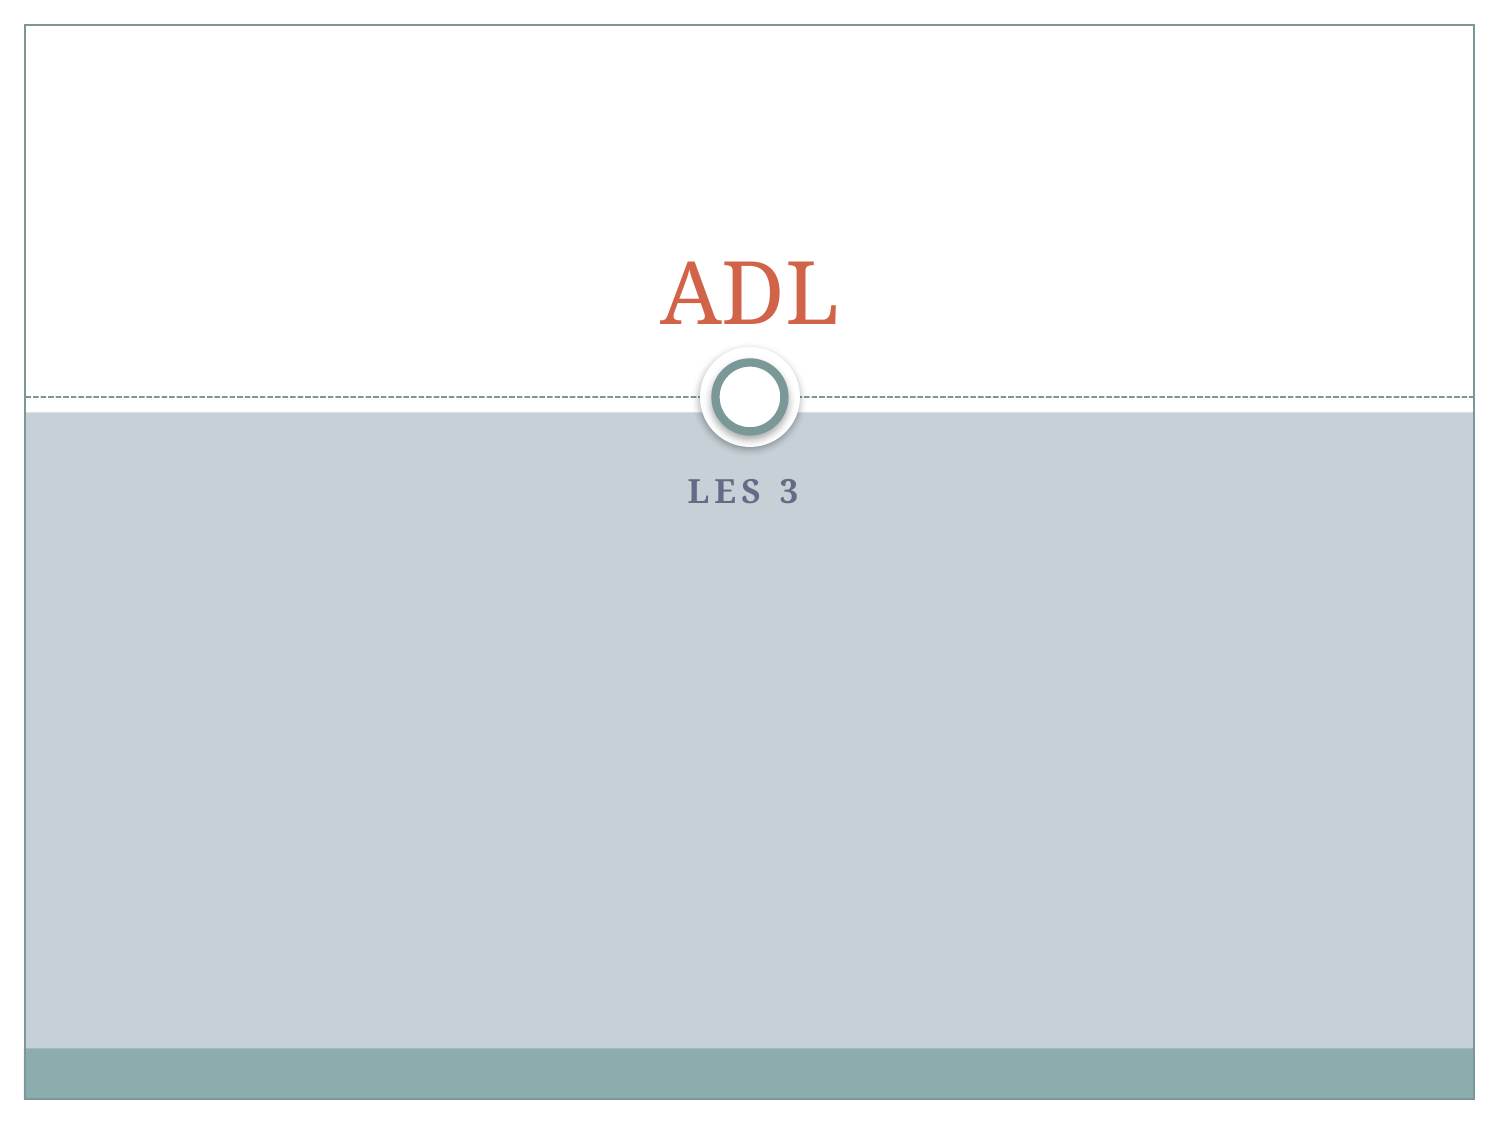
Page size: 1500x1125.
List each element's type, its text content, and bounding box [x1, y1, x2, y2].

subtitle Les 3 [225, 462, 1275, 750]
title ADL [112, 62, 1388, 350]
